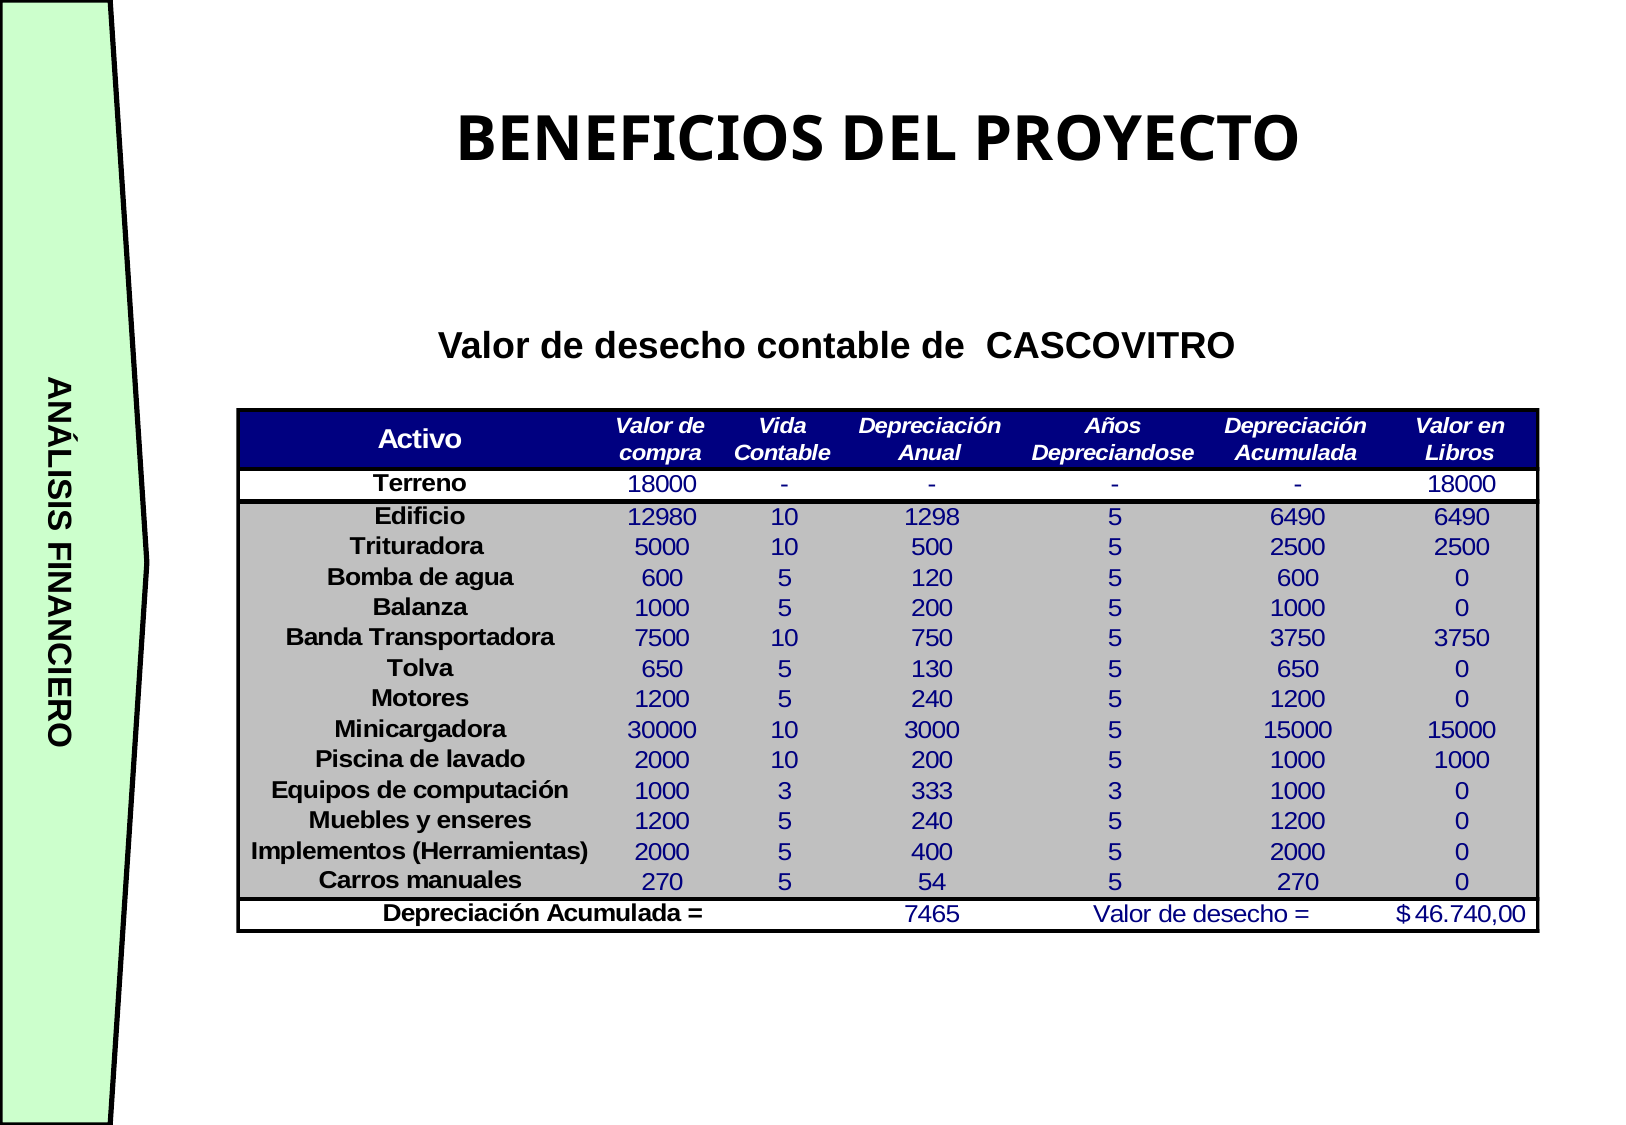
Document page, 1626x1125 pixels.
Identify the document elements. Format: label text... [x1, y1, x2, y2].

text_box Valor de desecho contable de CASCOVITRO [423, 313, 1252, 374]
text_box BENEFICIOS DEL PROYECTO [269, 90, 1488, 180]
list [236, 408, 1542, 933]
text_box ANÁLISIS FINANCIERO [0, 0, 147, 1125]
